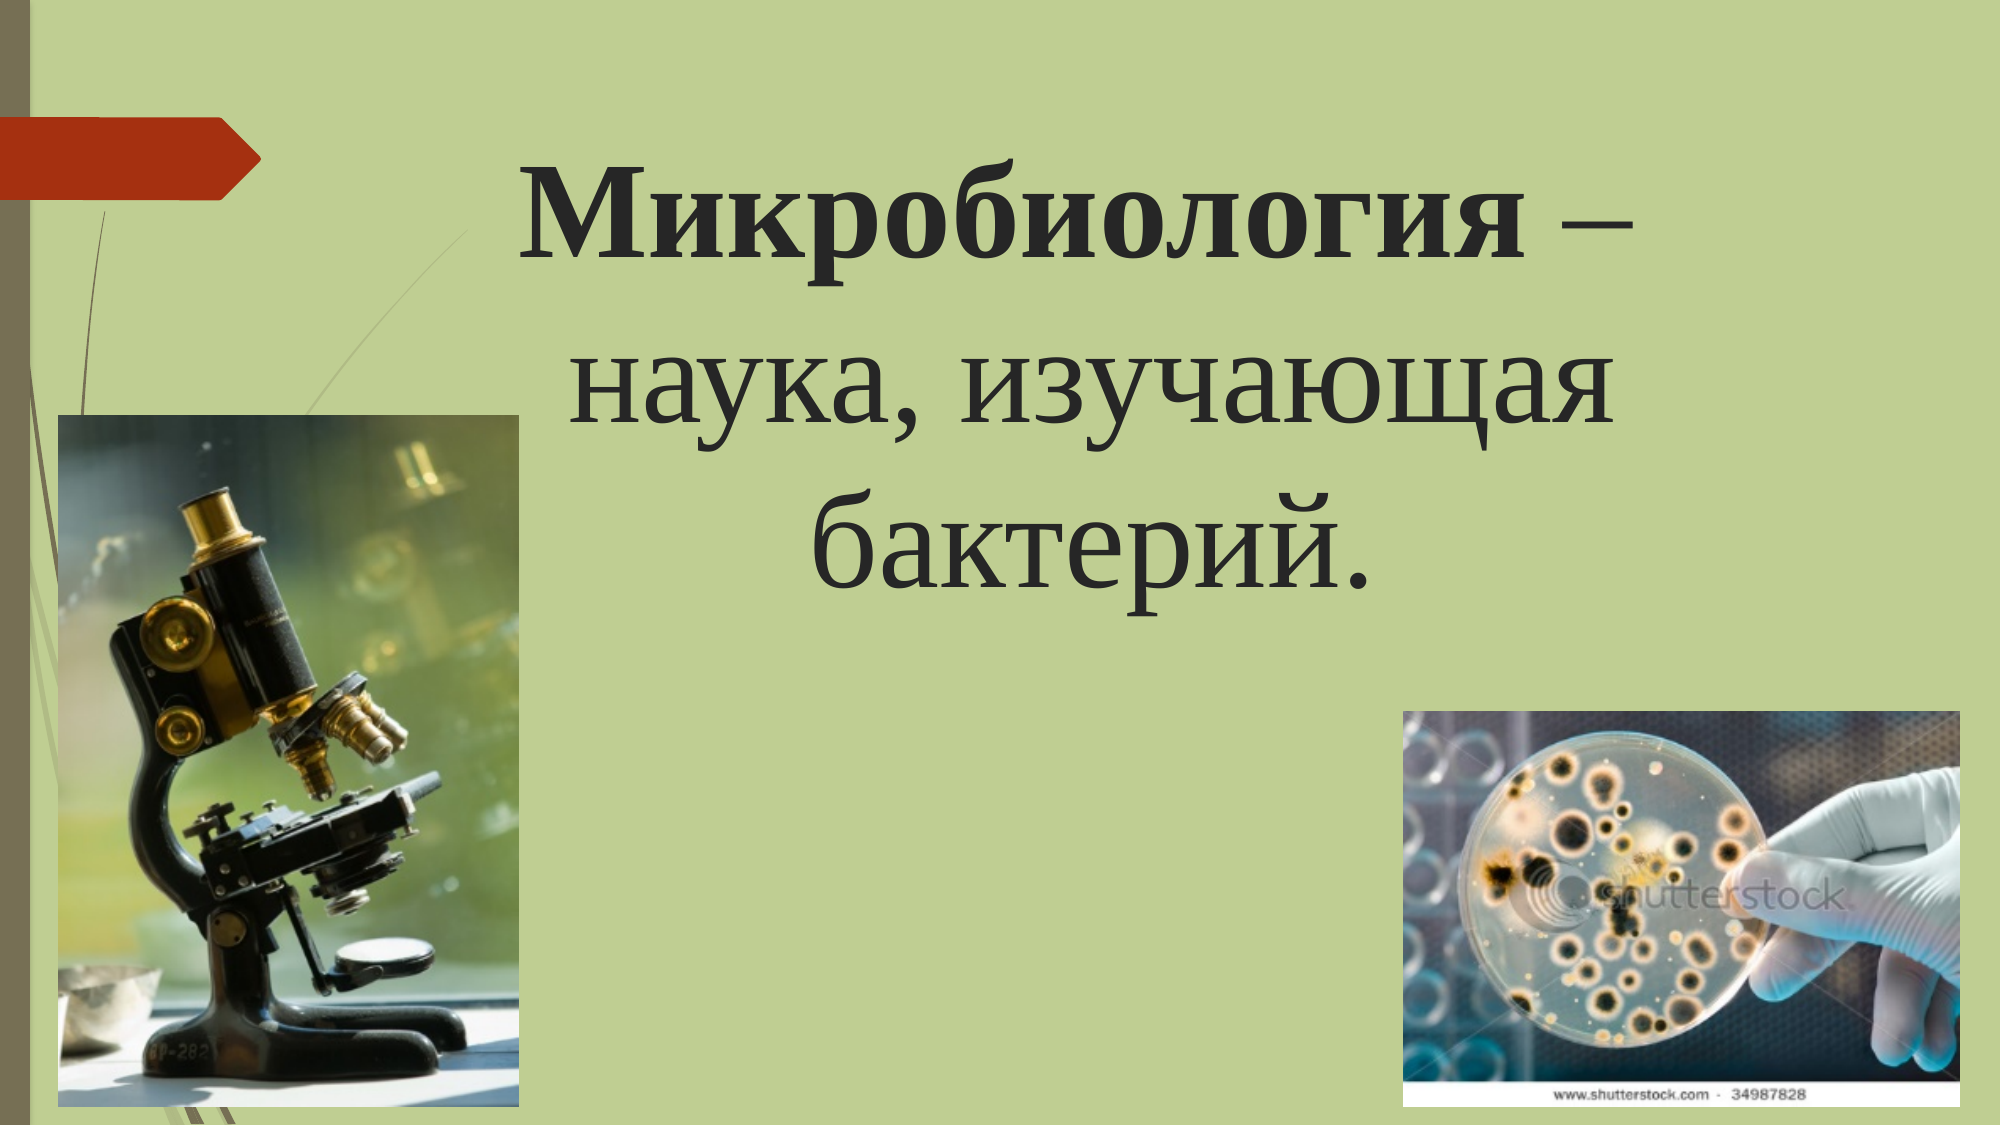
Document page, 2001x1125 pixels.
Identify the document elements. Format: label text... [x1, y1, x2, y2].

title Микробиология – наука, изучающая бактерий. [361, 112, 1824, 637]
picture [58, 414, 519, 1107]
picture [1403, 710, 1961, 1107]
